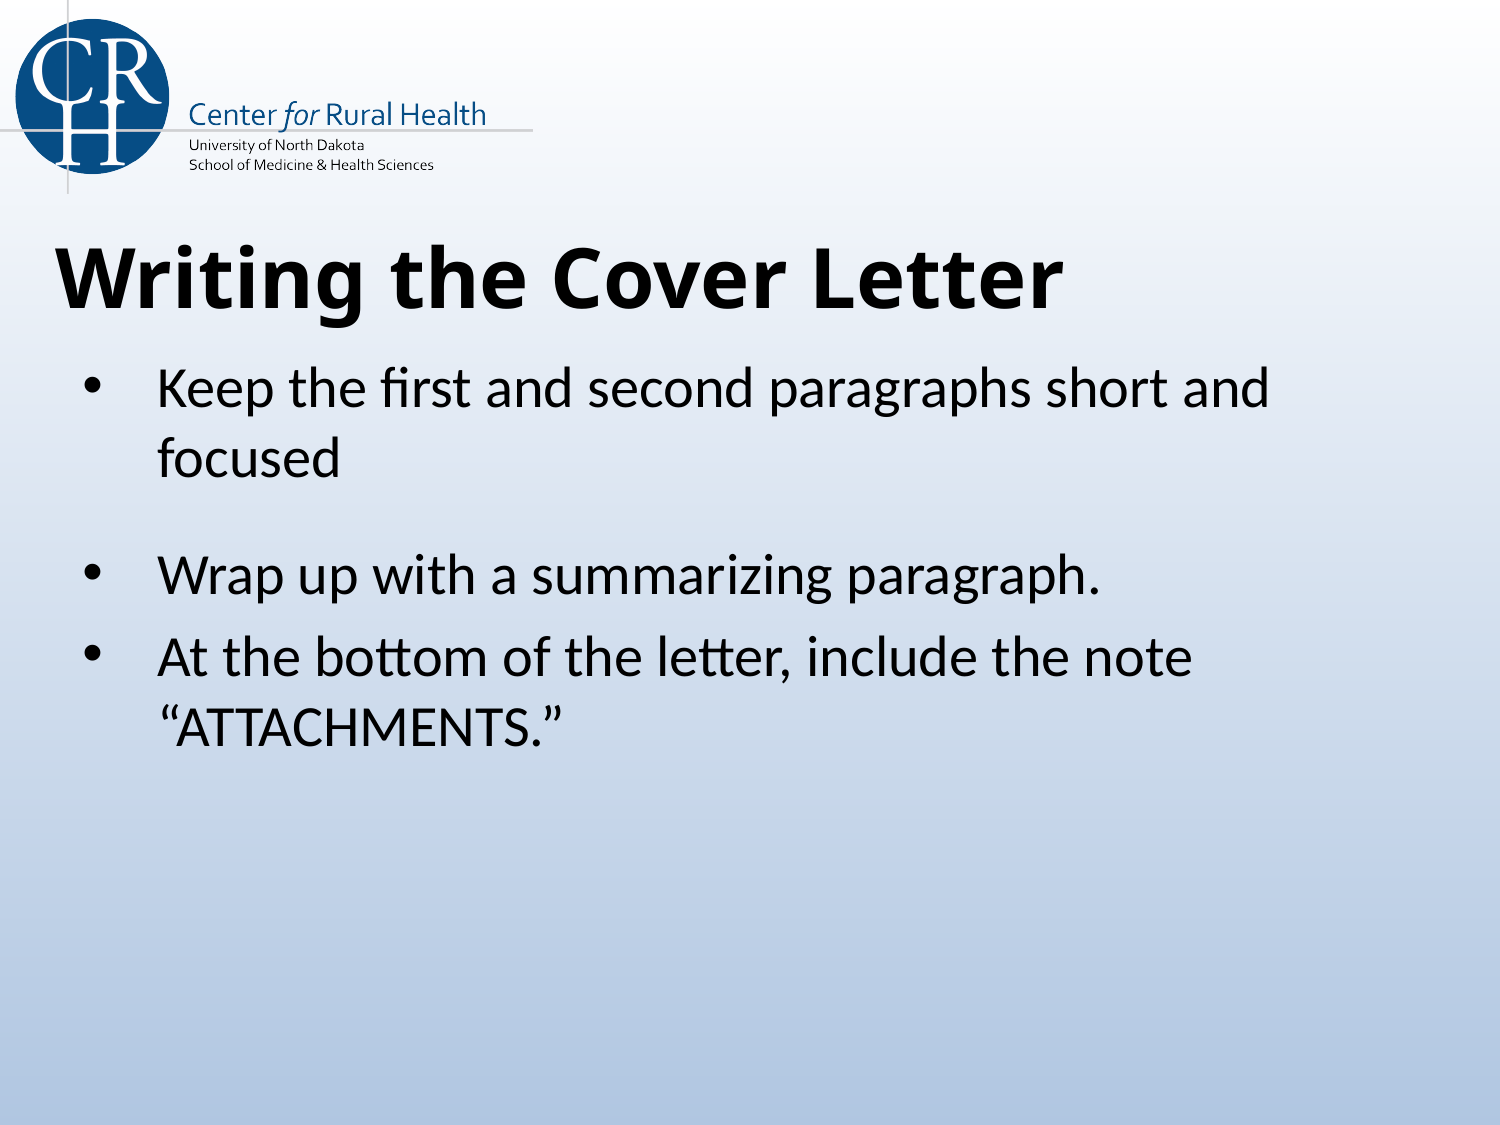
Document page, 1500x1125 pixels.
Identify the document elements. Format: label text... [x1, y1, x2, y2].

picture [0, 0, 533, 194]
list Keep the first and second paragraphs short and focused Wrap up with a summarizing paragraph. At the bottom of the letter, include the note “ATTACHMENTS.” [67, 342, 1433, 1043]
title Writing the Cover Letter [40, 213, 1406, 339]
